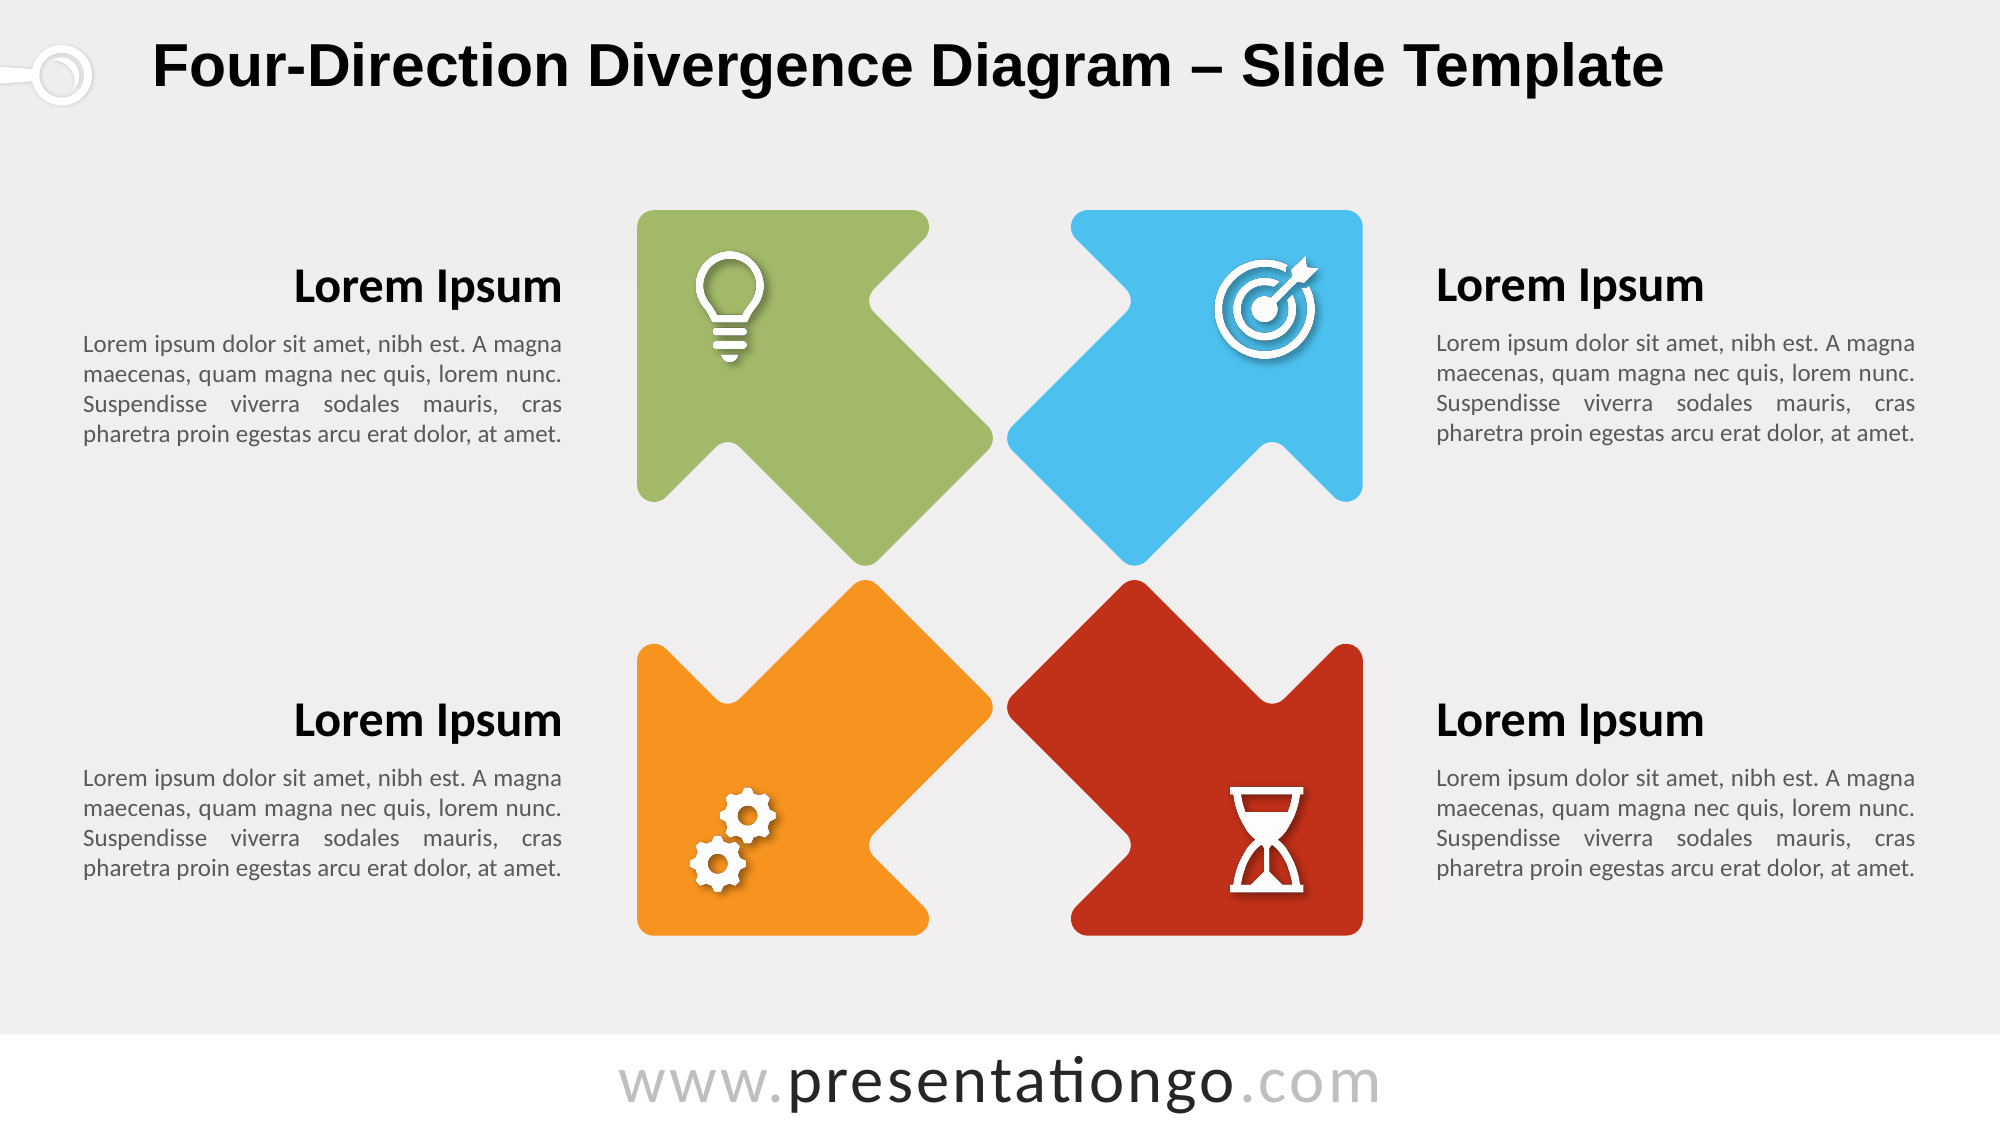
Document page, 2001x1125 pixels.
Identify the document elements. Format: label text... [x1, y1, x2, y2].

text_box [1436, 678, 1917, 891]
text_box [82, 678, 564, 891]
title Four-Direction Divergence Diagram – Slide Template [137, 26, 2000, 148]
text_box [82, 244, 564, 457]
text_box [1007, 580, 1363, 936]
picture [669, 776, 796, 903]
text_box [1436, 243, 1917, 456]
text_box [1007, 210, 1363, 566]
text_box [637, 580, 993, 936]
picture [1203, 776, 1330, 903]
picture [666, 243, 793, 370]
picture [1203, 244, 1330, 370]
text_box [637, 210, 993, 566]
